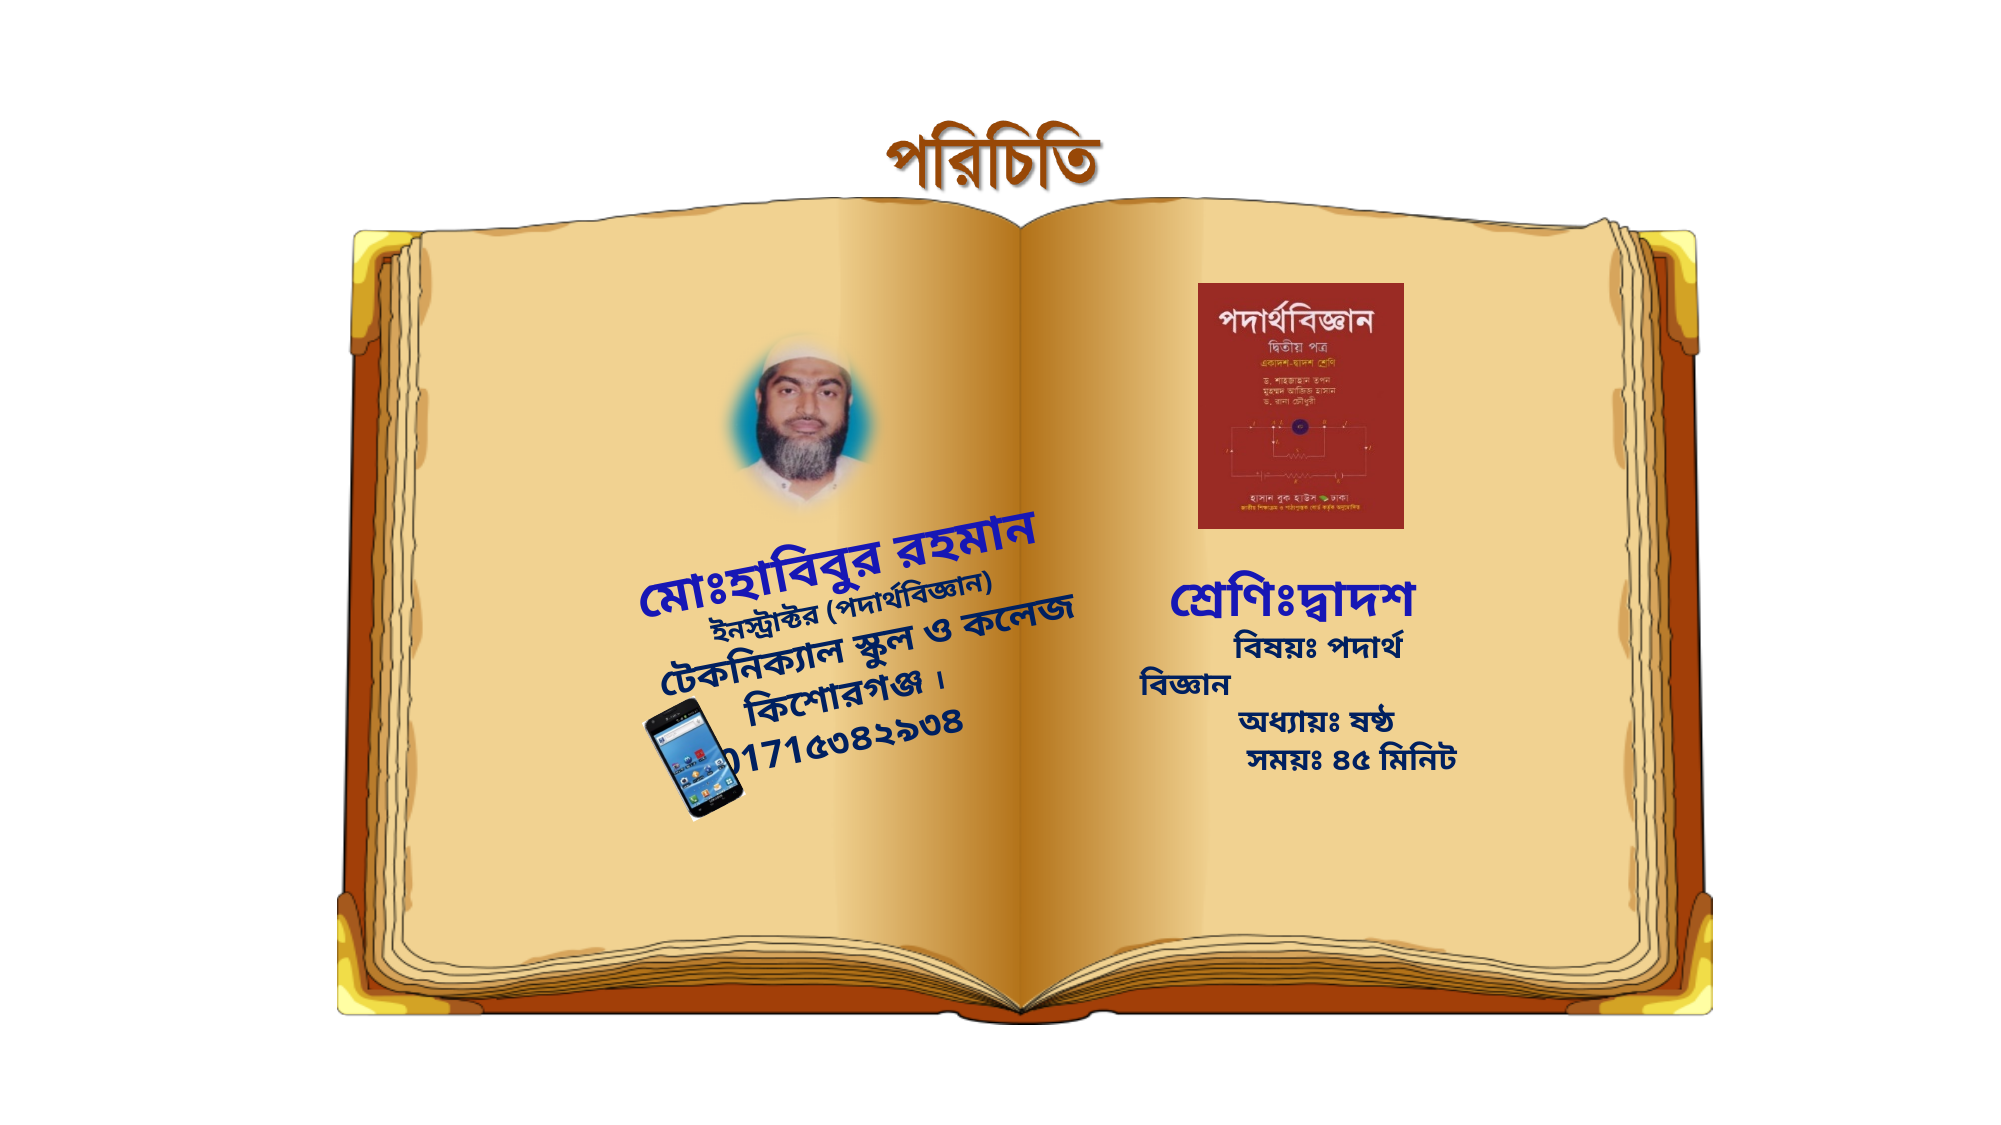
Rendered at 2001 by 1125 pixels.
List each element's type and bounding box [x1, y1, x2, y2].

picture [337, 111, 1713, 1026]
